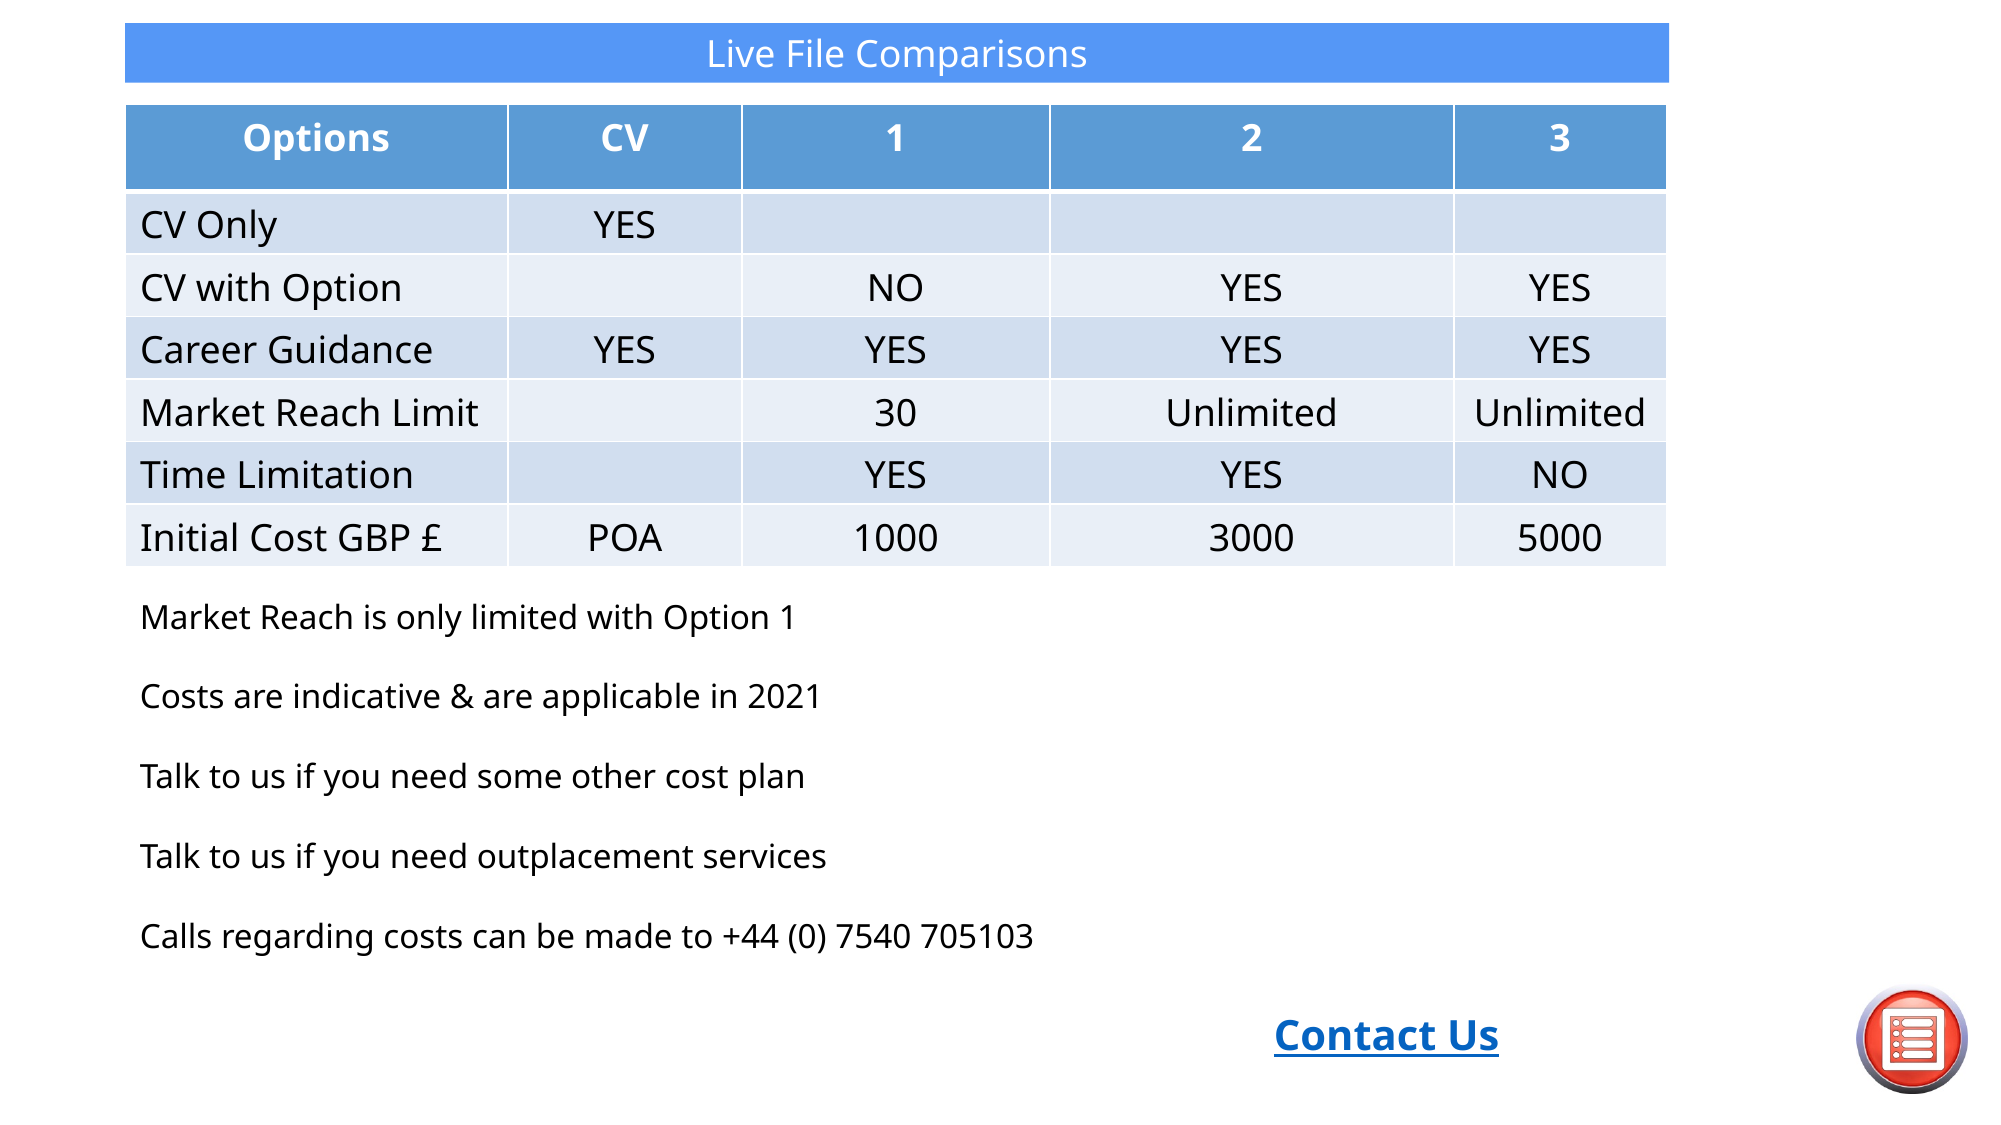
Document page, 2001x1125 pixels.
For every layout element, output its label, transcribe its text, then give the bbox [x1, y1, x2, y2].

table_cell YES [1455, 317, 1666, 378]
table_cell [1455, 194, 1666, 253]
table_cell [509, 255, 741, 316]
table_cell [509, 380, 741, 441]
table_header Options [126, 105, 507, 189]
table_header 1 [743, 105, 1049, 189]
text_box Market Reach is only limited with Option 1 Costs are indicative & are applicable in 2021 Talk to us if you need some other cost plan Talk to us if you need outplacement services Calls regarding costs can be made to +44 (0) 7540 705103 [125, 588, 1670, 963]
table_header CV [509, 105, 741, 189]
table_cell 1000 [743, 505, 1049, 566]
table_cell [743, 194, 1049, 253]
table_cell YES [1051, 255, 1453, 316]
table_cell Time Limitation [126, 442, 507, 503]
table_cell YES [509, 194, 741, 253]
table_cell NO [743, 255, 1049, 316]
table_cell YES [1051, 442, 1453, 503]
picture [1856, 982, 1968, 1094]
table_header 2 [1051, 105, 1453, 189]
table_cell [509, 442, 741, 503]
table_cell 30 [743, 380, 1049, 441]
table_cell [1051, 194, 1453, 253]
table_cell YES [1455, 255, 1666, 316]
table_cell YES [1051, 317, 1453, 378]
table_cell YES [743, 317, 1049, 378]
table_cell Unlimited [1051, 380, 1453, 441]
table_cell Unlimited [1455, 380, 1666, 441]
text_box Contact Us [1060, 980, 1713, 1095]
table_cell Initial Cost GBP £ [126, 505, 507, 566]
table_cell CV Only [126, 194, 507, 253]
table_cell 5000 [1455, 505, 1666, 566]
table_cell NO [1455, 442, 1666, 503]
table_cell POA [509, 505, 741, 566]
table_cell YES [509, 317, 741, 378]
table_cell CV with Option [126, 255, 507, 316]
table_cell YES [743, 442, 1049, 503]
text_box Live File Comparisons [125, 23, 1670, 83]
table_cell Career Guidance [126, 317, 507, 378]
table_header 3 [1455, 105, 1666, 189]
table_cell 3000 [1051, 505, 1453, 566]
table_cell Market Reach Limit [126, 380, 507, 441]
